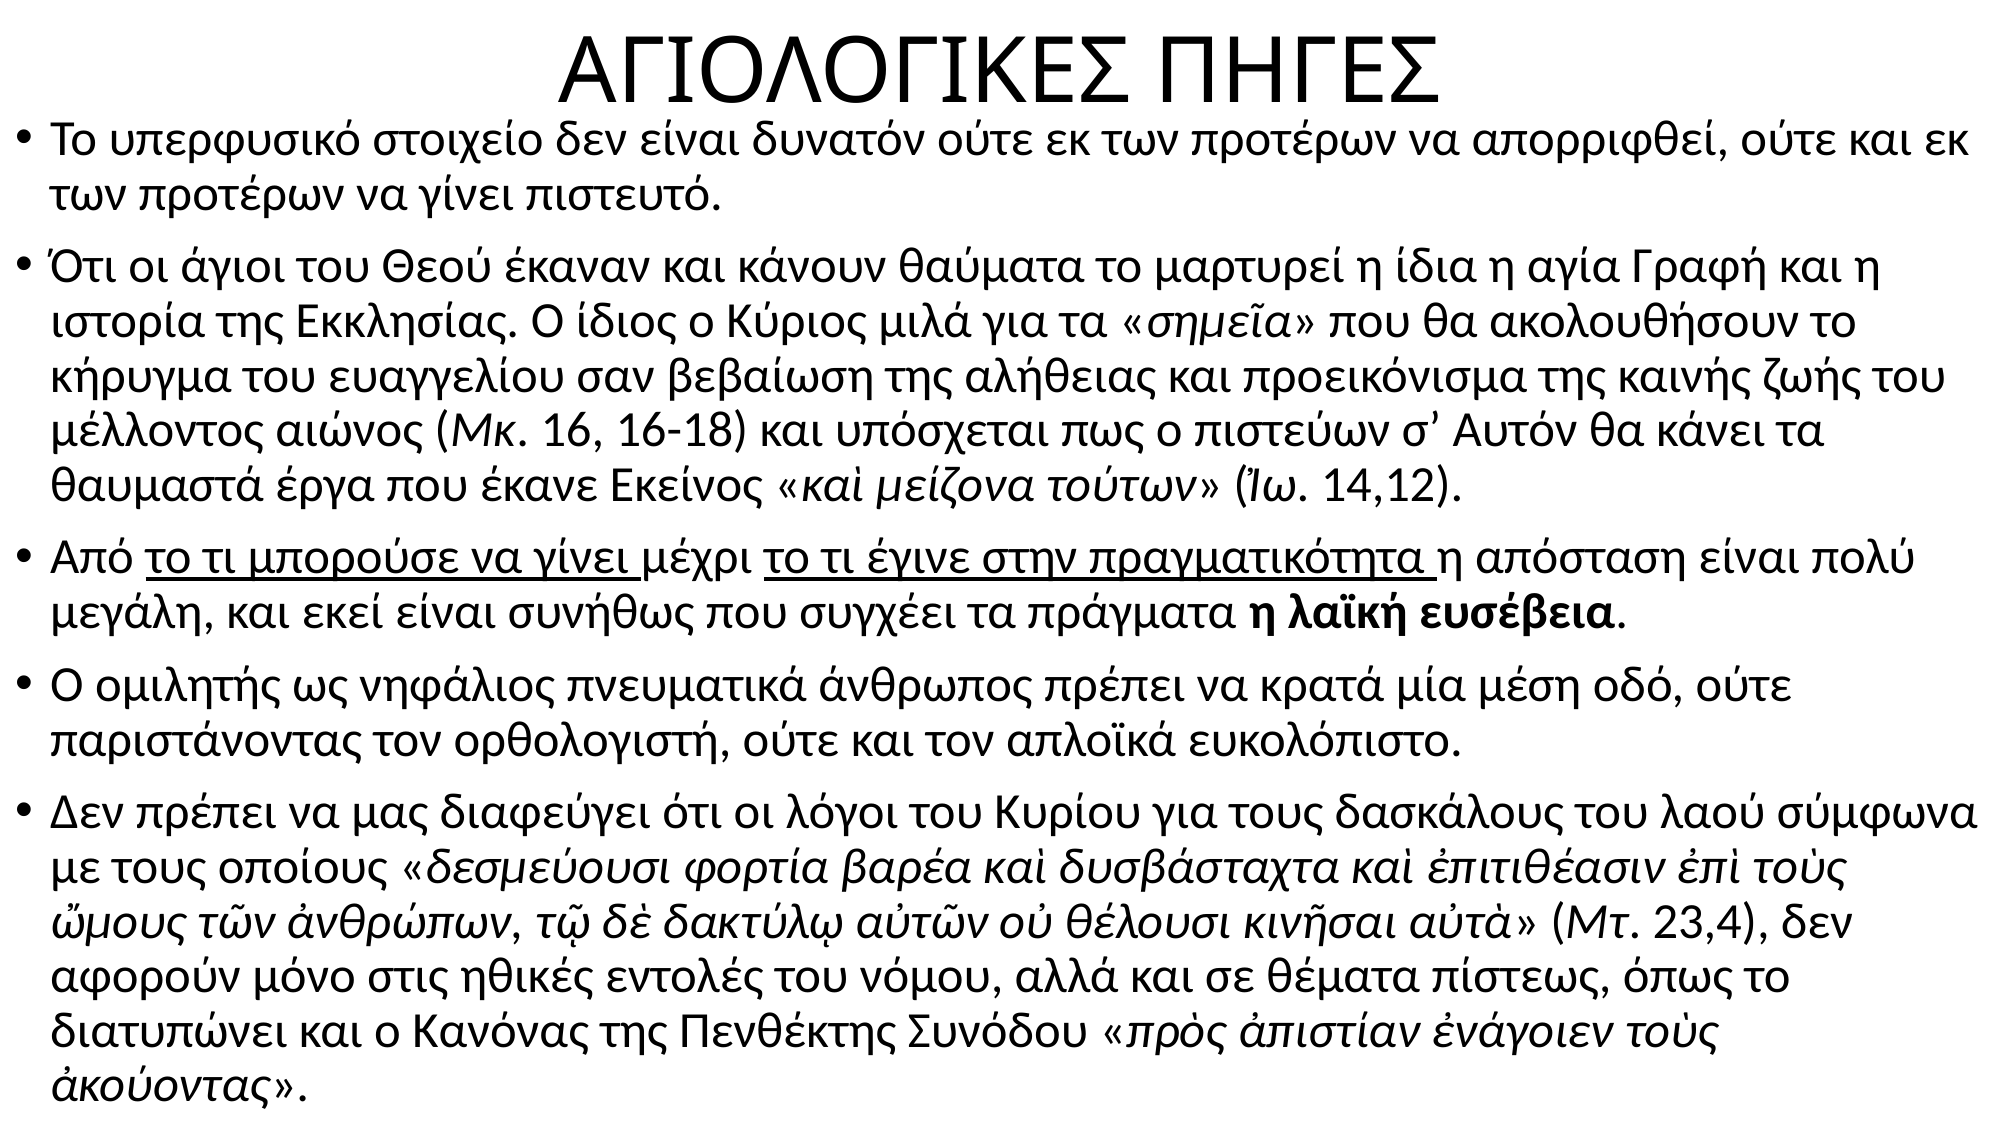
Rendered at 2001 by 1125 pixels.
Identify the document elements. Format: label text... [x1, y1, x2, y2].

title ΑΓΙΟΛΟΓΙΚΕΣ ΠΗΓΕΣ [137, 3, 1863, 104]
list Το υπερφυσικό στοιχείο δεν είναι δυνατόν ούτε εκ των προτέρων να απορριφθεί, ούτε και εκ των προτέρων να γίνει πιστευτό. Ότι οι άγιοι του Θεού έκαναν και κάνουν θαύματα το μαρτυρεί η ίδια η αγία Γραφή και η ιστορία της Εκκλησίας. Ο ίδιος ο Κύριος μιλά για τα «σημεῖα» που θα ακολουθήσουν το κήρυγμα του ευαγγελίου σαν βεβαίωση της αλήθειας και προεικόνισμα της καινής ζωής του μέλλοντος αιώνος (Μκ. 16, 16-18) και υπόσχεται πως ο πιστεύων σ’ Αυτόν θα κάνει τα θαυμαστά έργα που έκανε Εκείνος «καὶ μείζονα τούτων» (Ἰω. 14,12). Από το τι μπορούσε να γίνει μέχρι το τι έγινε στην πραγματικότητα η απόσταση είναι πολύ μεγάλη, και εκεί είναι συνήθως που συγχέει τα πράγματα η λαϊκή ευσέβεια. Ο ομιλητής ως νηφάλιος πνευματικά άνθρωπος πρέπει να κρατά μία μέση οδό, ούτε παριστάνοντας τον ορθολογιστή, ούτε και τον απλοϊκά ευκολόπιστο. Δεν πρέπει να μας διαφεύγει ότι οι λόγοι του Κυρίου για τους δασκάλους του λαού σύμφωνα με τους οποίους «δεσμεύουσι φορτία βαρέα καὶ δυσβάσταχτα καὶ ἐπιτιθέασιν ἐπὶ τοὺς ὤμους τῶν ἀνθρώπων, τῷ δὲ δακτύλῳ αὐτῶν οὐ θέλουσι κινῆσαι αὐτὰ» (Μτ. 23,4), δεν αφορούν μόνο στις ηθικές εντολές του νόμου, αλλά και σε θέματα πίστεως, όπως το διατυπώνει και ο Κανόνας της Πενθέκτης Συνόδου «πρὸς ἀπιστίαν ἐνάγοιεν τοὺς ἀκούοντας». [0, 104, 2000, 1122]
